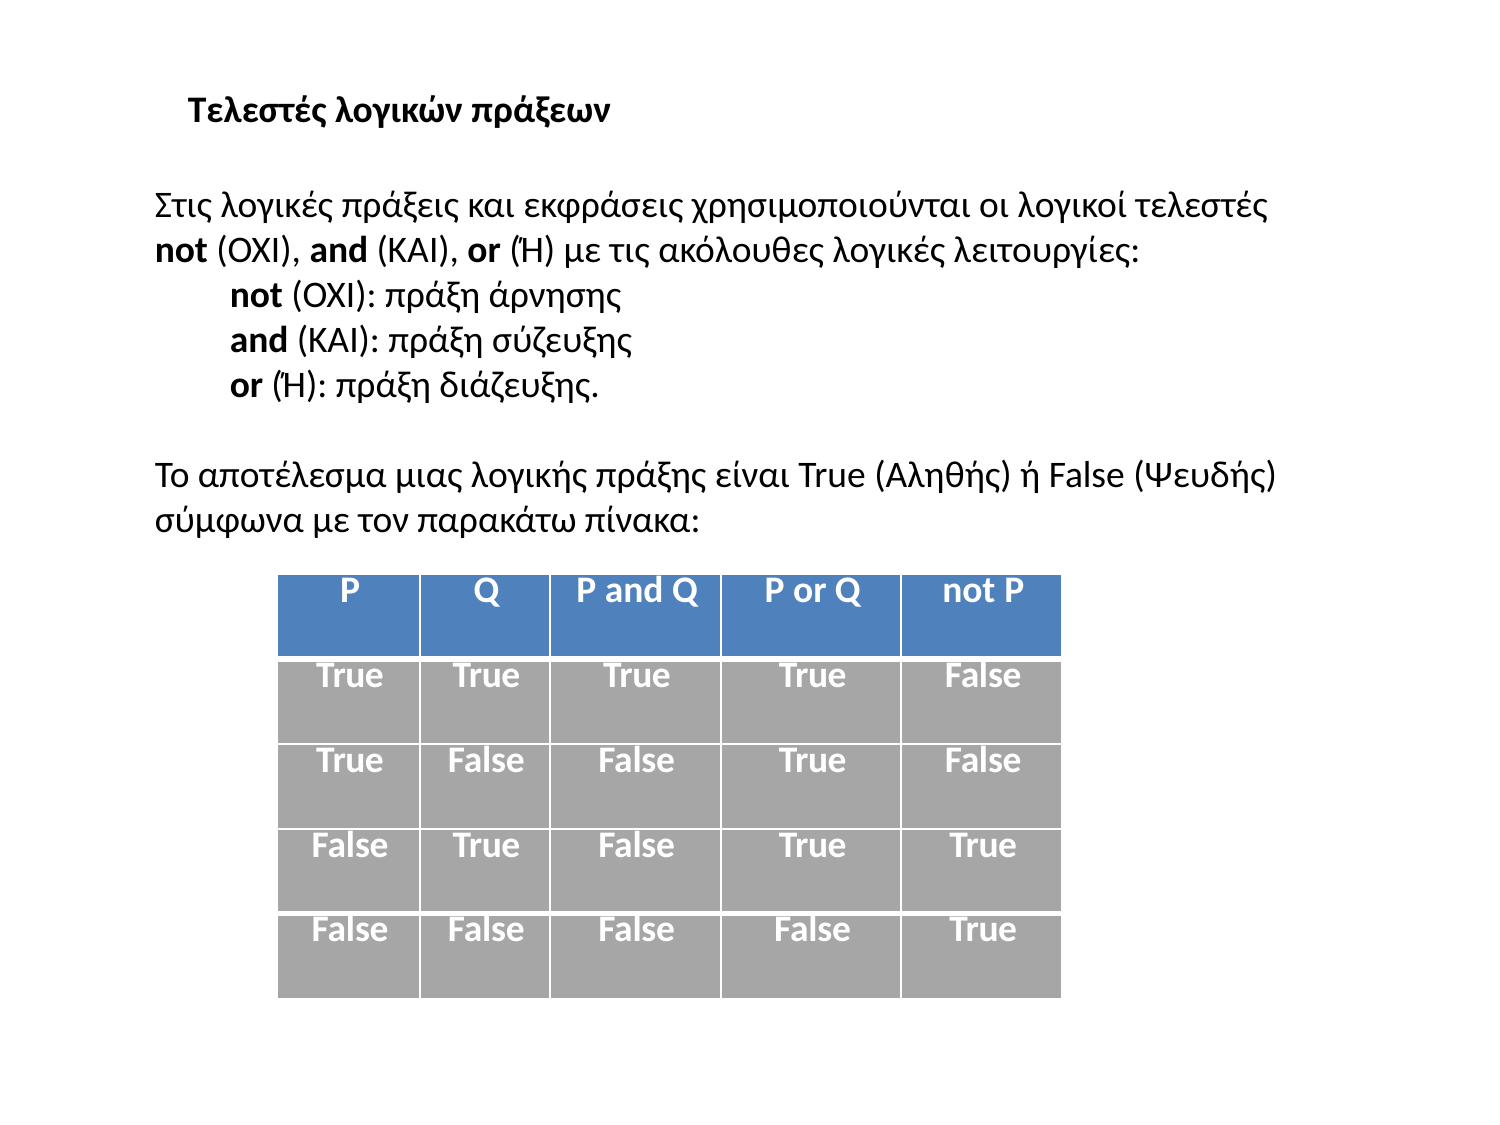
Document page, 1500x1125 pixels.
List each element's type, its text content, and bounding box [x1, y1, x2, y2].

table_header not P [902, 575, 1061, 656]
table_cell False [278, 916, 419, 998]
table_cell True [902, 916, 1061, 998]
text_box Τελεστές λογικών πράξεων [173, 78, 627, 138]
table_cell True [722, 662, 900, 743]
table_cell False [722, 916, 900, 998]
table_header P [278, 575, 419, 656]
text_box Στις λογικές πράξεις και εκφράσεις χρησιμοποιούνται οι λογικοί τελεστές not (ΟΧΙ), and (ΚΑΙ), or (Ή) με τις ακόλουθες λογικές λειτουργίες: not (OXI): πράξη άρνησης and (KAI): πράξη σύζευξης or (Ή): πράξη διάζευξης. Το αποτέλεσμα μιας λογικής πράξης είναι True (Αληθής) ή False (Ψευδής) σύμφωνα με τον παρακάτω πίνακα: [139, 172, 1310, 548]
table_cell False [902, 662, 1061, 743]
table_cell True [902, 830, 1061, 911]
table_cell True [421, 830, 549, 911]
table_cell True [421, 662, 549, 743]
table_cell True [551, 662, 720, 743]
table_cell False [551, 916, 720, 998]
table_cell True [722, 745, 900, 828]
table_cell False [551, 830, 720, 911]
table_cell False [421, 745, 549, 828]
table_cell True [278, 662, 419, 743]
table_cell False [421, 916, 549, 998]
table_cell True [722, 830, 900, 911]
table_cell False [278, 830, 419, 911]
table_header P or Q [722, 575, 900, 656]
table_cell False [902, 745, 1061, 828]
table_header P and Q [551, 575, 720, 656]
table_cell True [278, 745, 419, 828]
table_cell False [551, 745, 720, 828]
table_header Q [421, 575, 549, 656]
